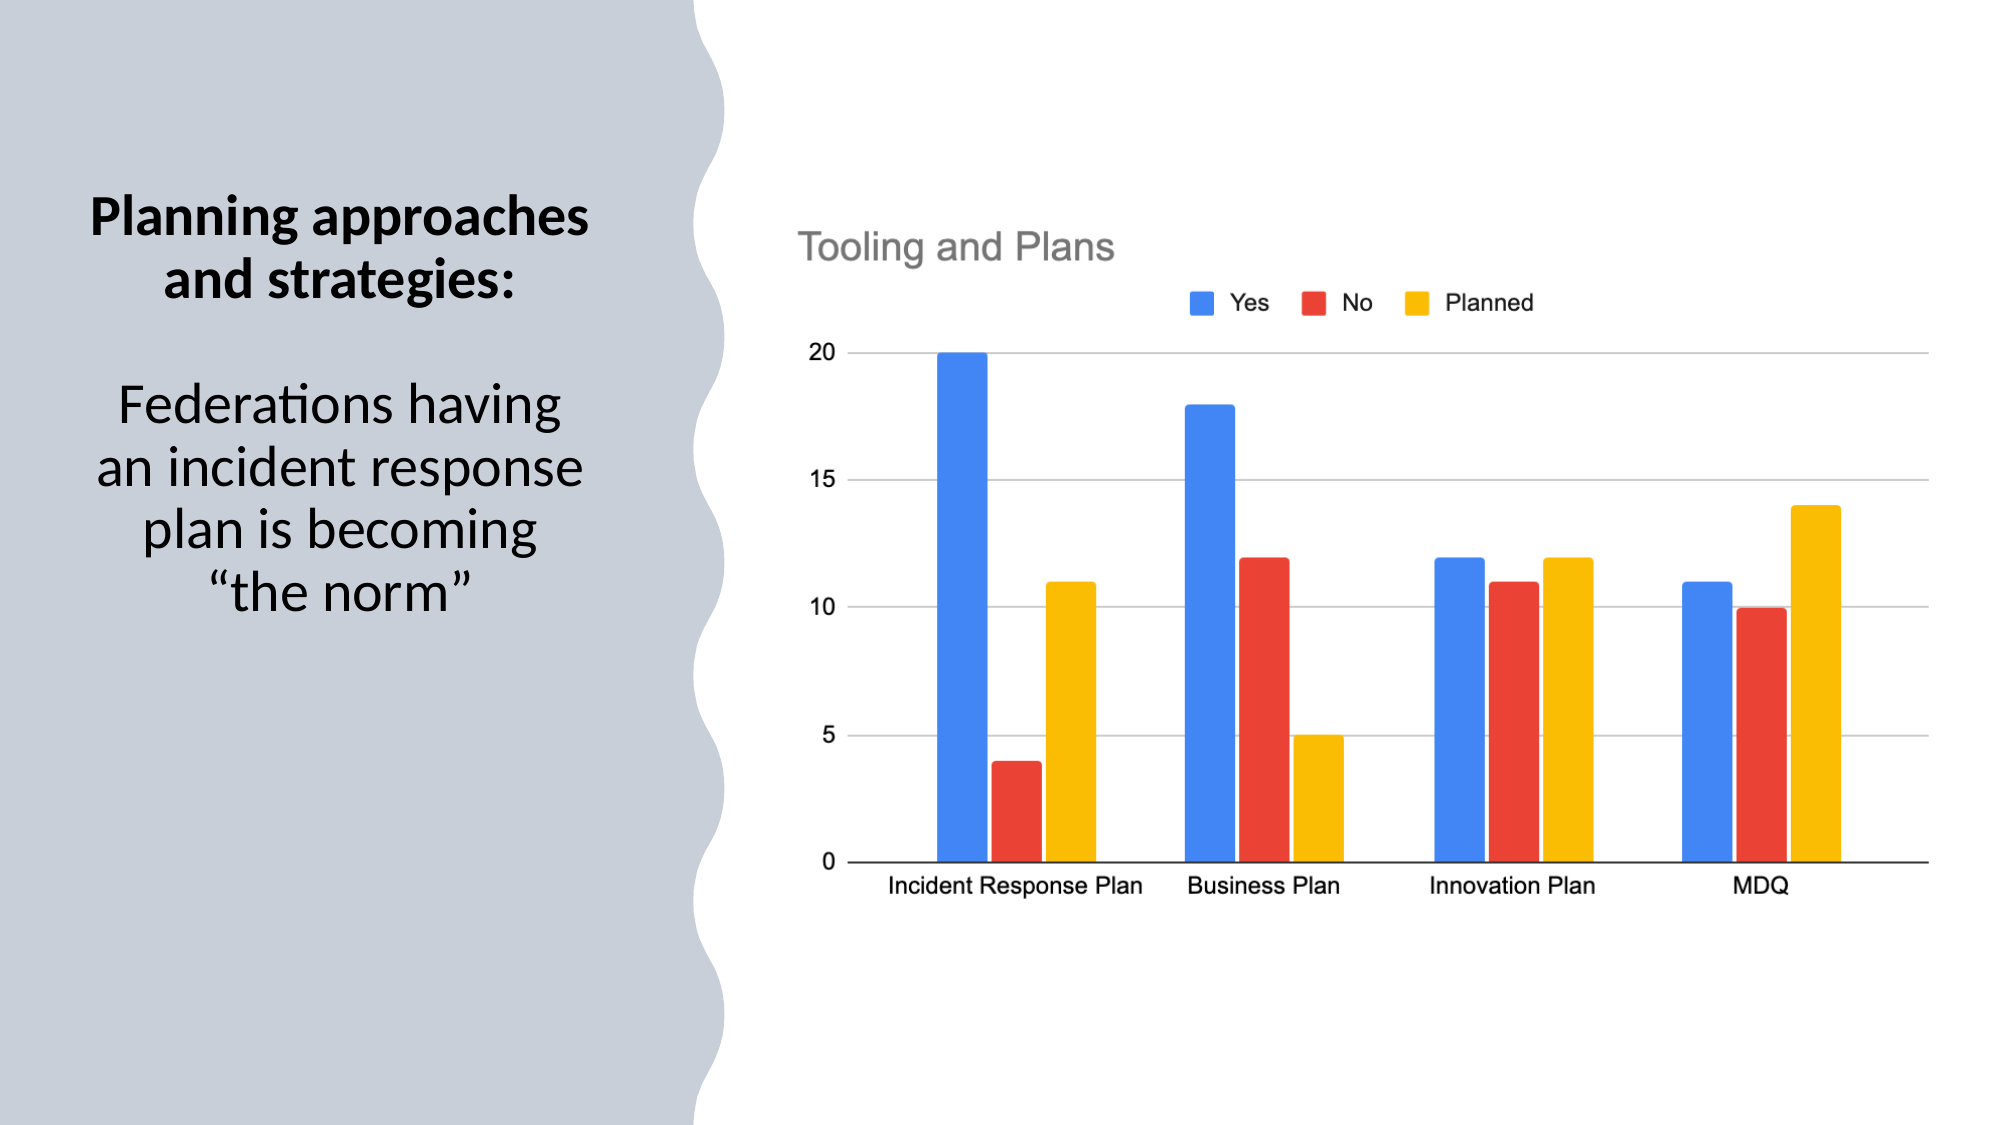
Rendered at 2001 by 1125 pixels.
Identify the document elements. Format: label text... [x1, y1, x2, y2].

text_box [0, 0, 725, 1125]
title Planning approaches and strategies: Federations having an incident response plan is becoming “the norm” [75, 118, 606, 747]
text_box [694, 0, 2000, 1125]
picture [758, 189, 1967, 936]
